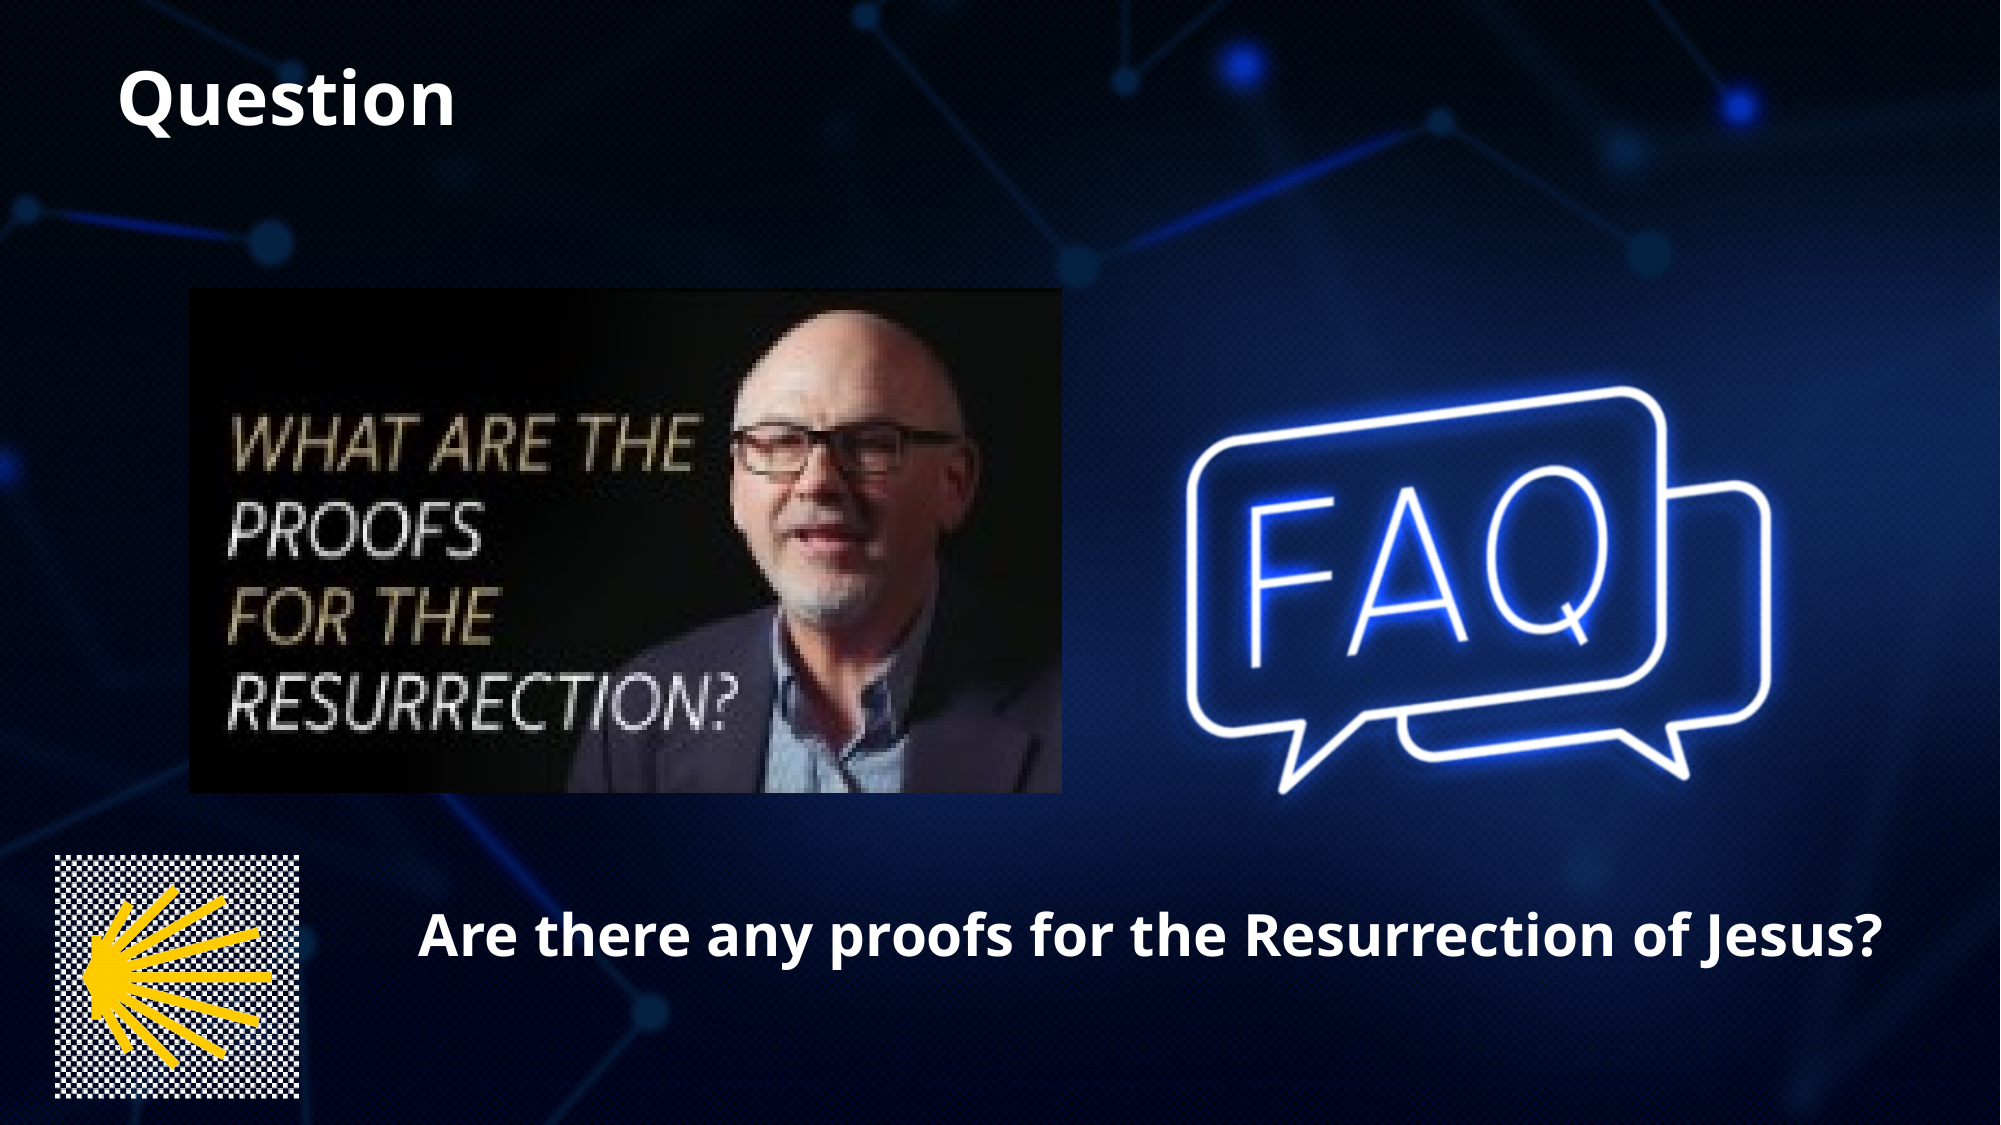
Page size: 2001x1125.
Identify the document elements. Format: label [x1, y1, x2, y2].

picture [0, 0, 2000, 1125]
text_box [188, 288, 1063, 794]
